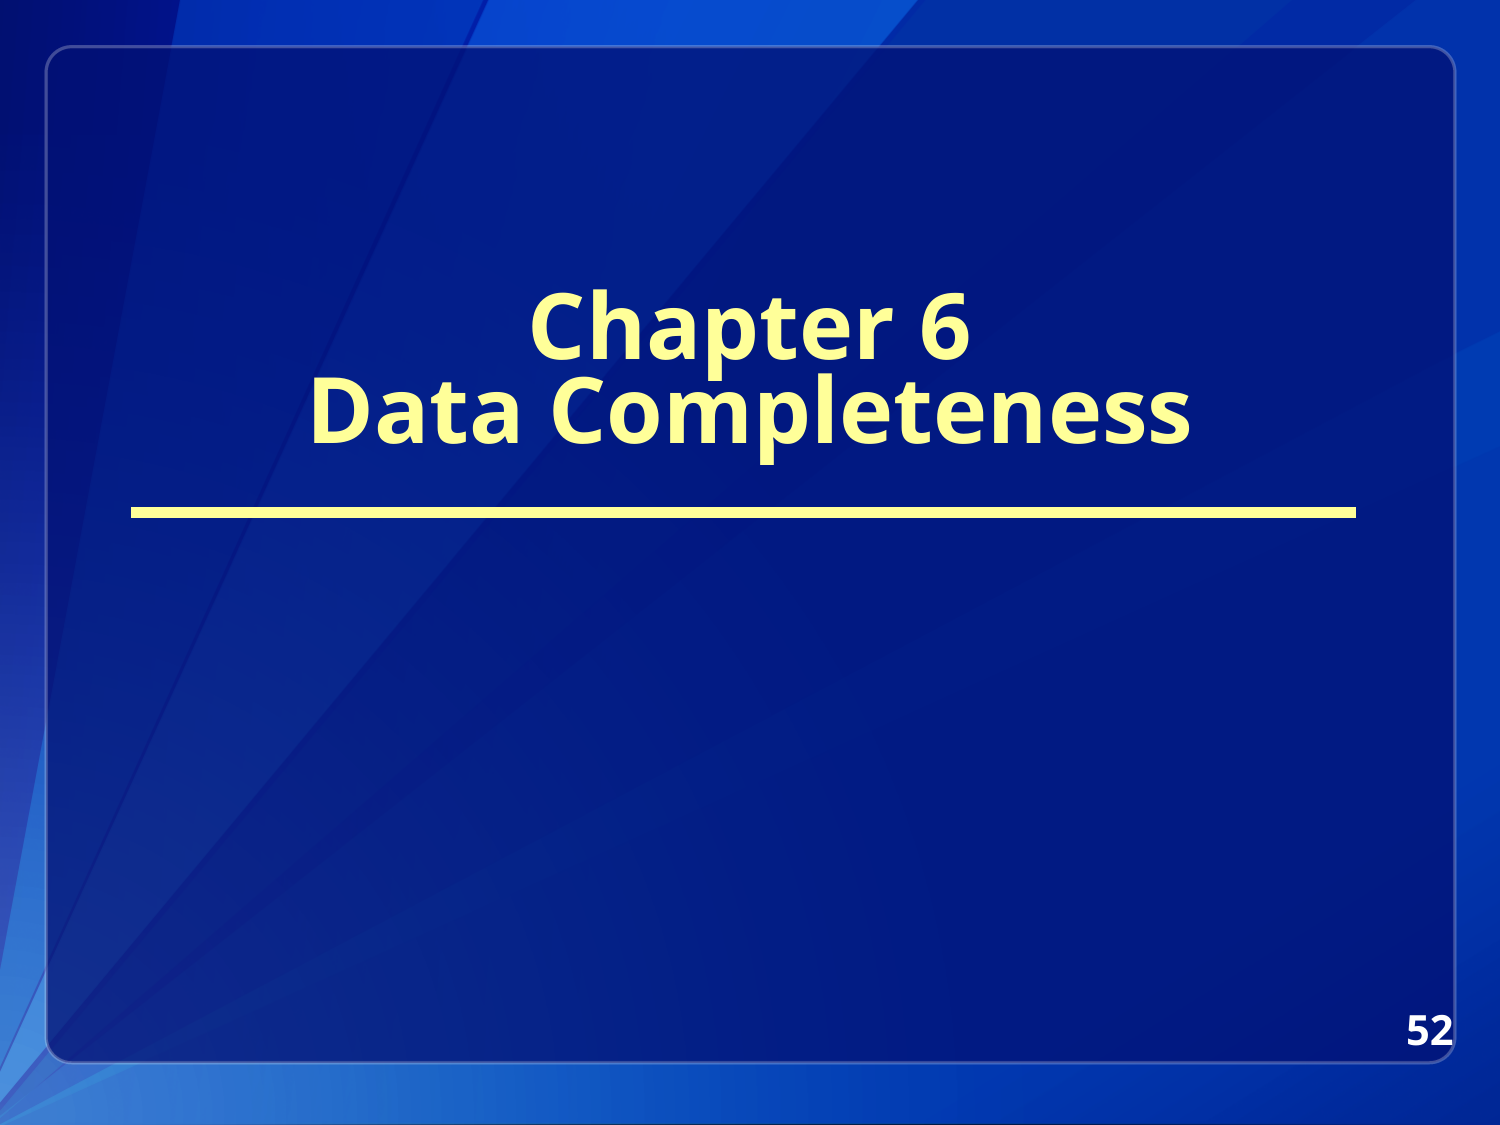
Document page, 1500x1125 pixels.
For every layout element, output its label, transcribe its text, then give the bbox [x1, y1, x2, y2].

title Chapter 6 Data Completeness [112, 287, 1388, 511]
picture [0, 0, 1500, 1125]
